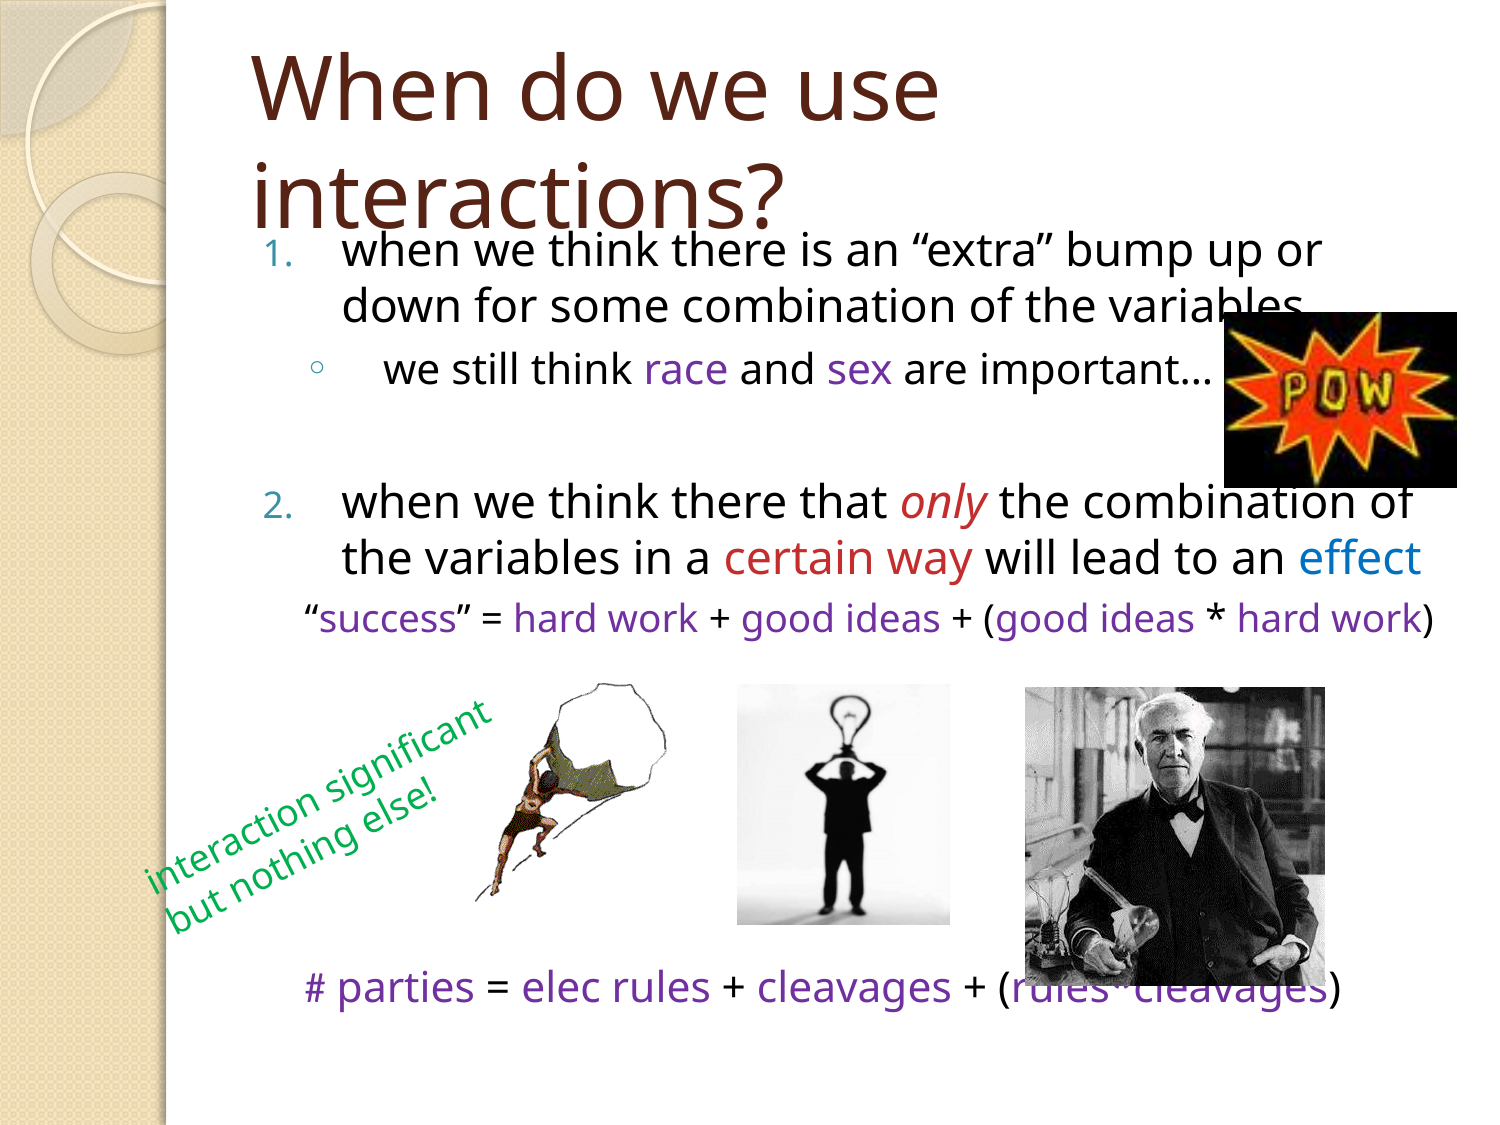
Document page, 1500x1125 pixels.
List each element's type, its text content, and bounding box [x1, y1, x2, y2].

picture [737, 683, 951, 926]
picture [1224, 312, 1457, 488]
picture [449, 675, 689, 908]
list when we think there is an “extra” bump up or down for some combination of the variables we still think race and sex are important… when we think there that only the combination of the variables in a certain way will lead to an effect “success” = hard work + good ideas + (good ideas * hard work) # parties = elec rules + cleavages + (rules*cleavages) [235, 212, 1463, 1100]
picture [1024, 687, 1326, 986]
text_box interaction significant but nothing else! [120, 696, 442, 957]
title When do we use interactions? [235, 45, 1466, 233]
